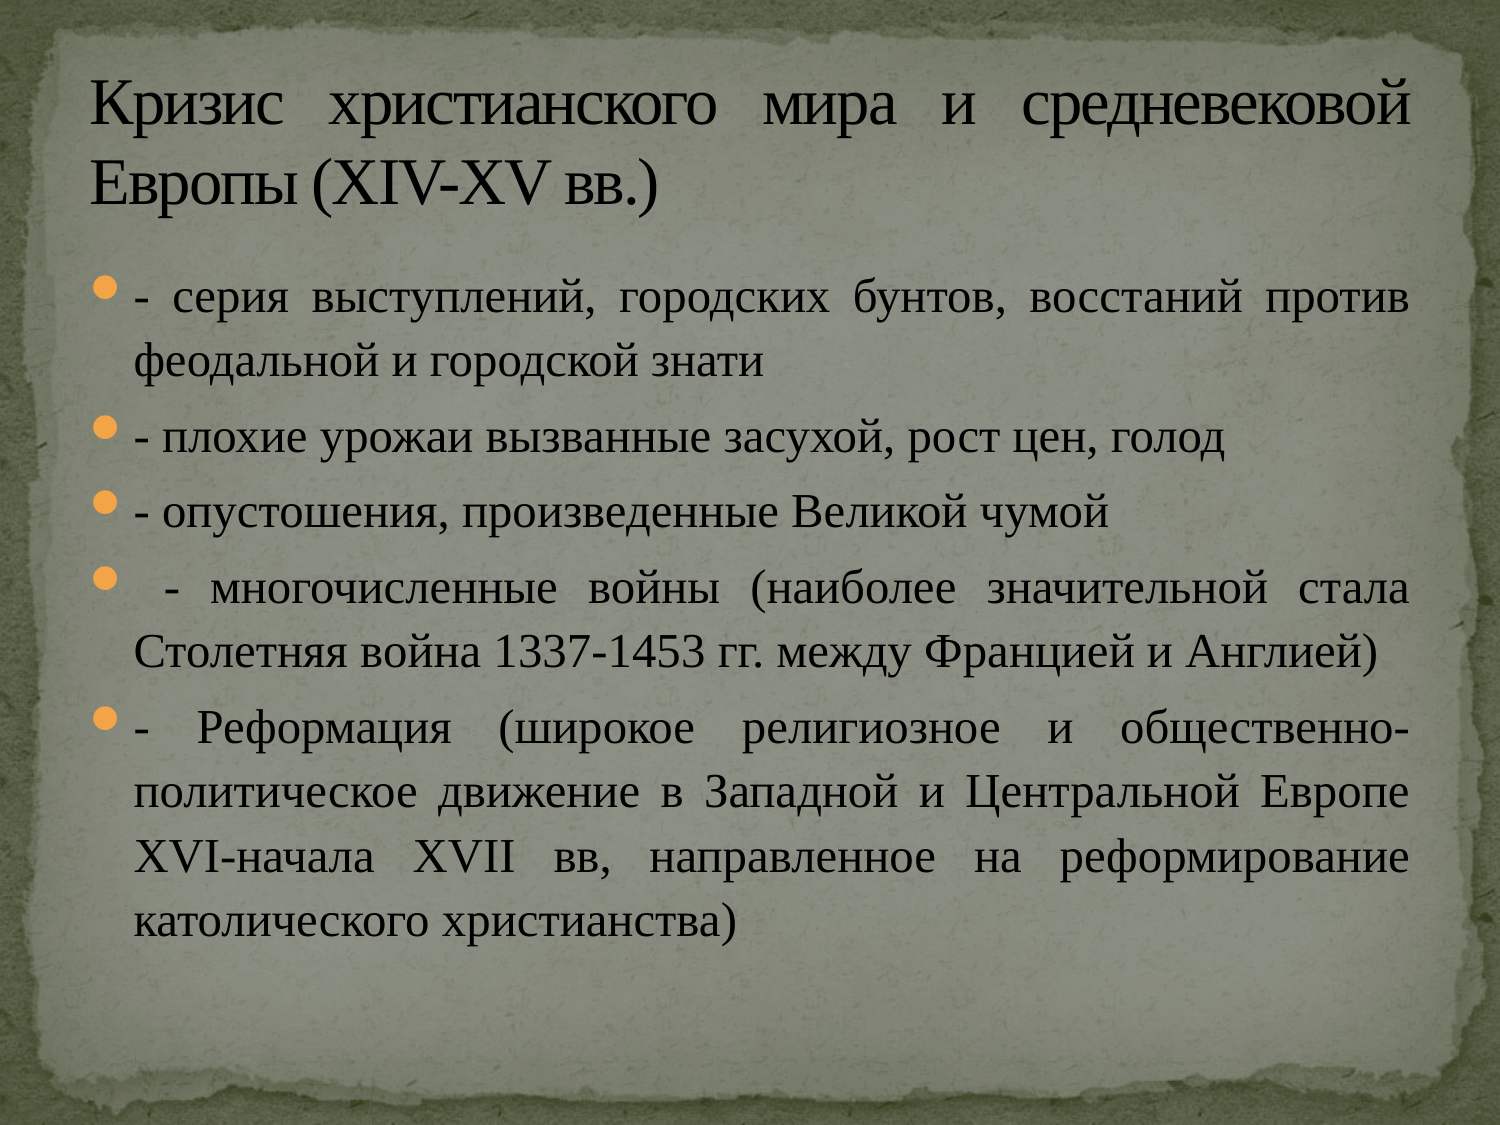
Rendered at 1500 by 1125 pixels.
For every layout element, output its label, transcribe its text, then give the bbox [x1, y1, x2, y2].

title Кризис христианского мира и средневековой Европы (XIV-XV вв.) [74, 24, 1425, 225]
list - серия выступлений, городских бунтов, восстаний против феодальной и городской знати - плохие урожаи вызванные засухой, рост цен, голод - опустошения, произведенные Великой чумой - многочисленные войны (наиболее значительной стала Столетняя война 1337-1453 гг. между Францией и Англией) - Реформация (широкое религиозное и общественно-политическое движение в Западной и Центральной Европе XVI-начала XVII вв, направленное на реформирование католического христианства) [75, 249, 1425, 1000]
